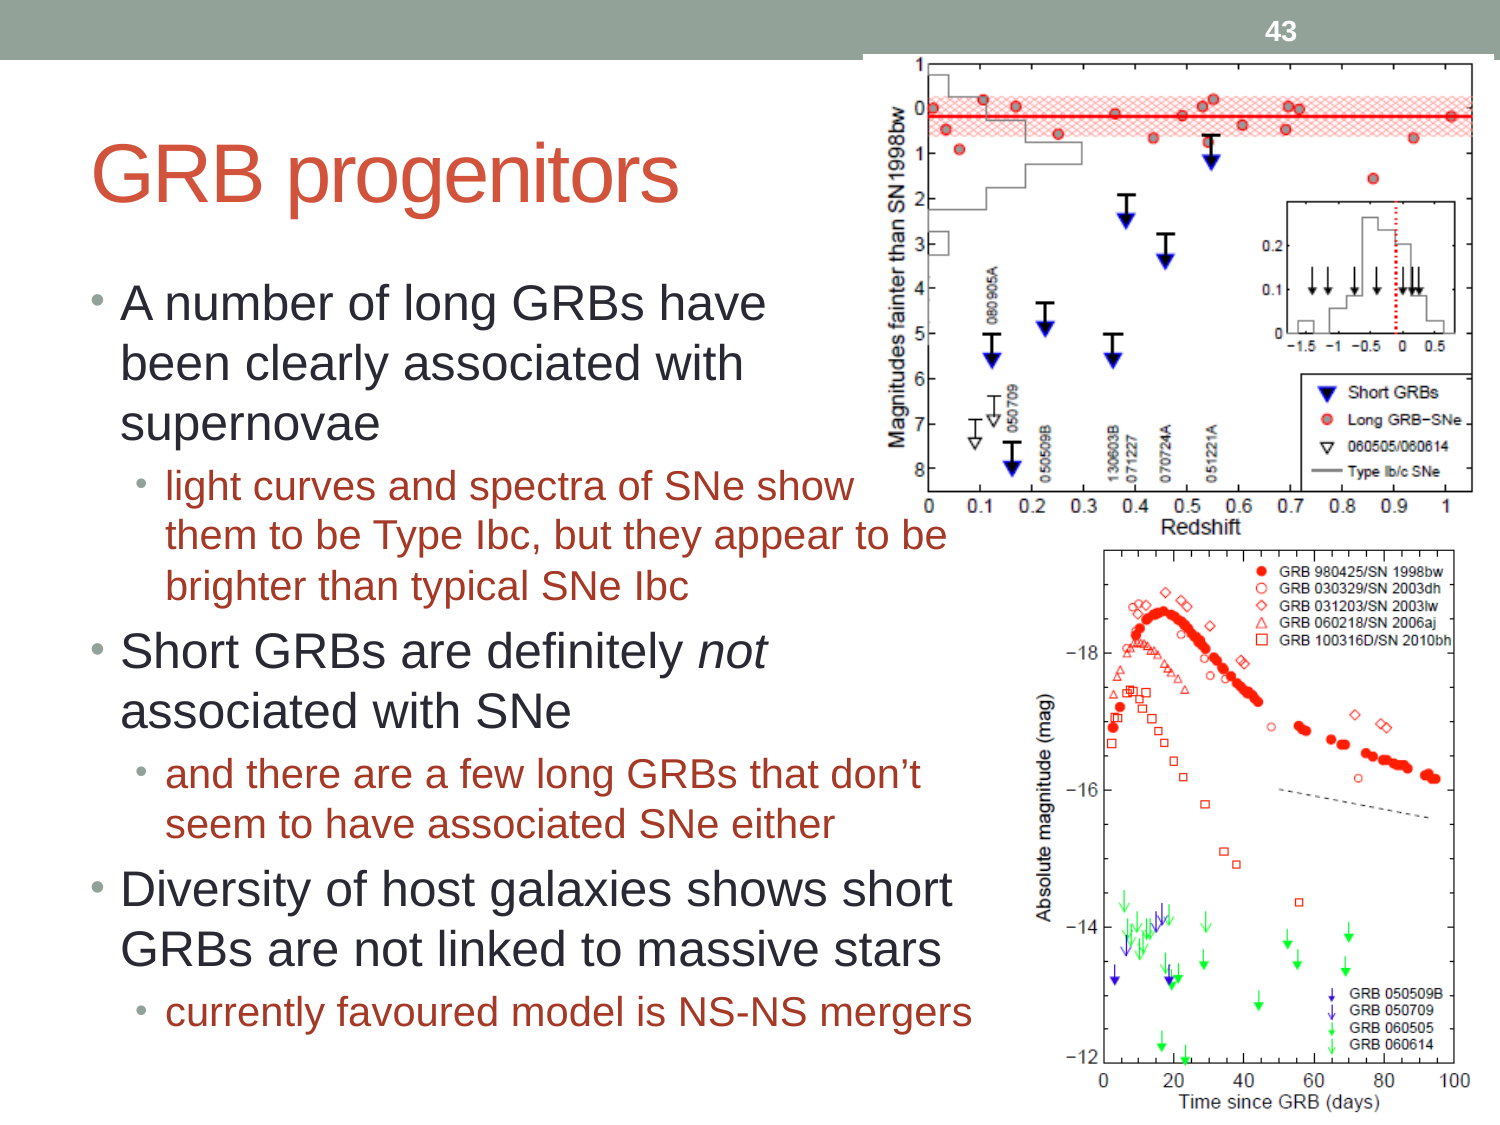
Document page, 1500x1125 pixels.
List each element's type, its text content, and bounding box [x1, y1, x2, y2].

slide_number 43 [1250, 3, 1425, 51]
picture [862, 54, 1495, 1124]
title GRB progenitors [75, 87, 859, 250]
list A number of long GRBs have been clearly associated with supernovae light curves and spectra of SNe show them to be Type Ibc, but they appear to be brighter than typical SNe Ibc Short GRBs are definitely not associated with SNe and there are a few long GRBs that don’t seem to have associated SNe either Diversity of host galaxies shows short GRBs are not linked to massive stars currently favoured model is NS-NS mergers [75, 262, 1013, 1094]
